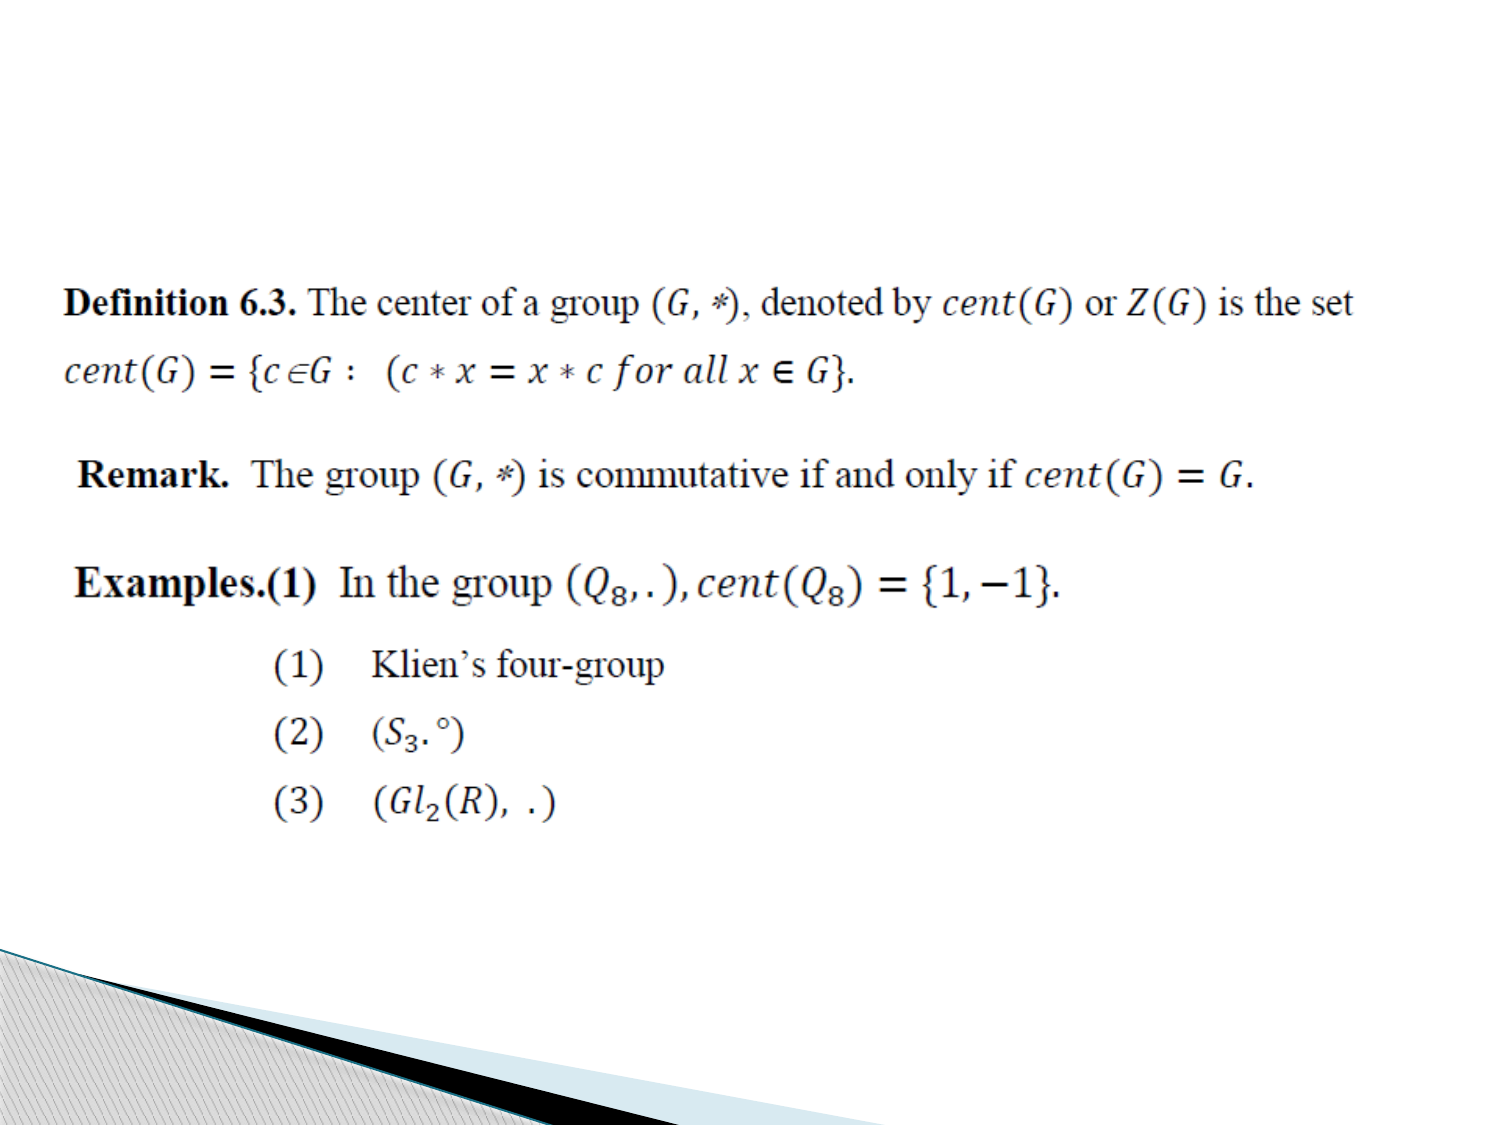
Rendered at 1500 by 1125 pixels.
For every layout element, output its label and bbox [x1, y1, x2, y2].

picture [40, 429, 1276, 513]
picture [46, 537, 1088, 859]
picture [37, 262, 1384, 418]
